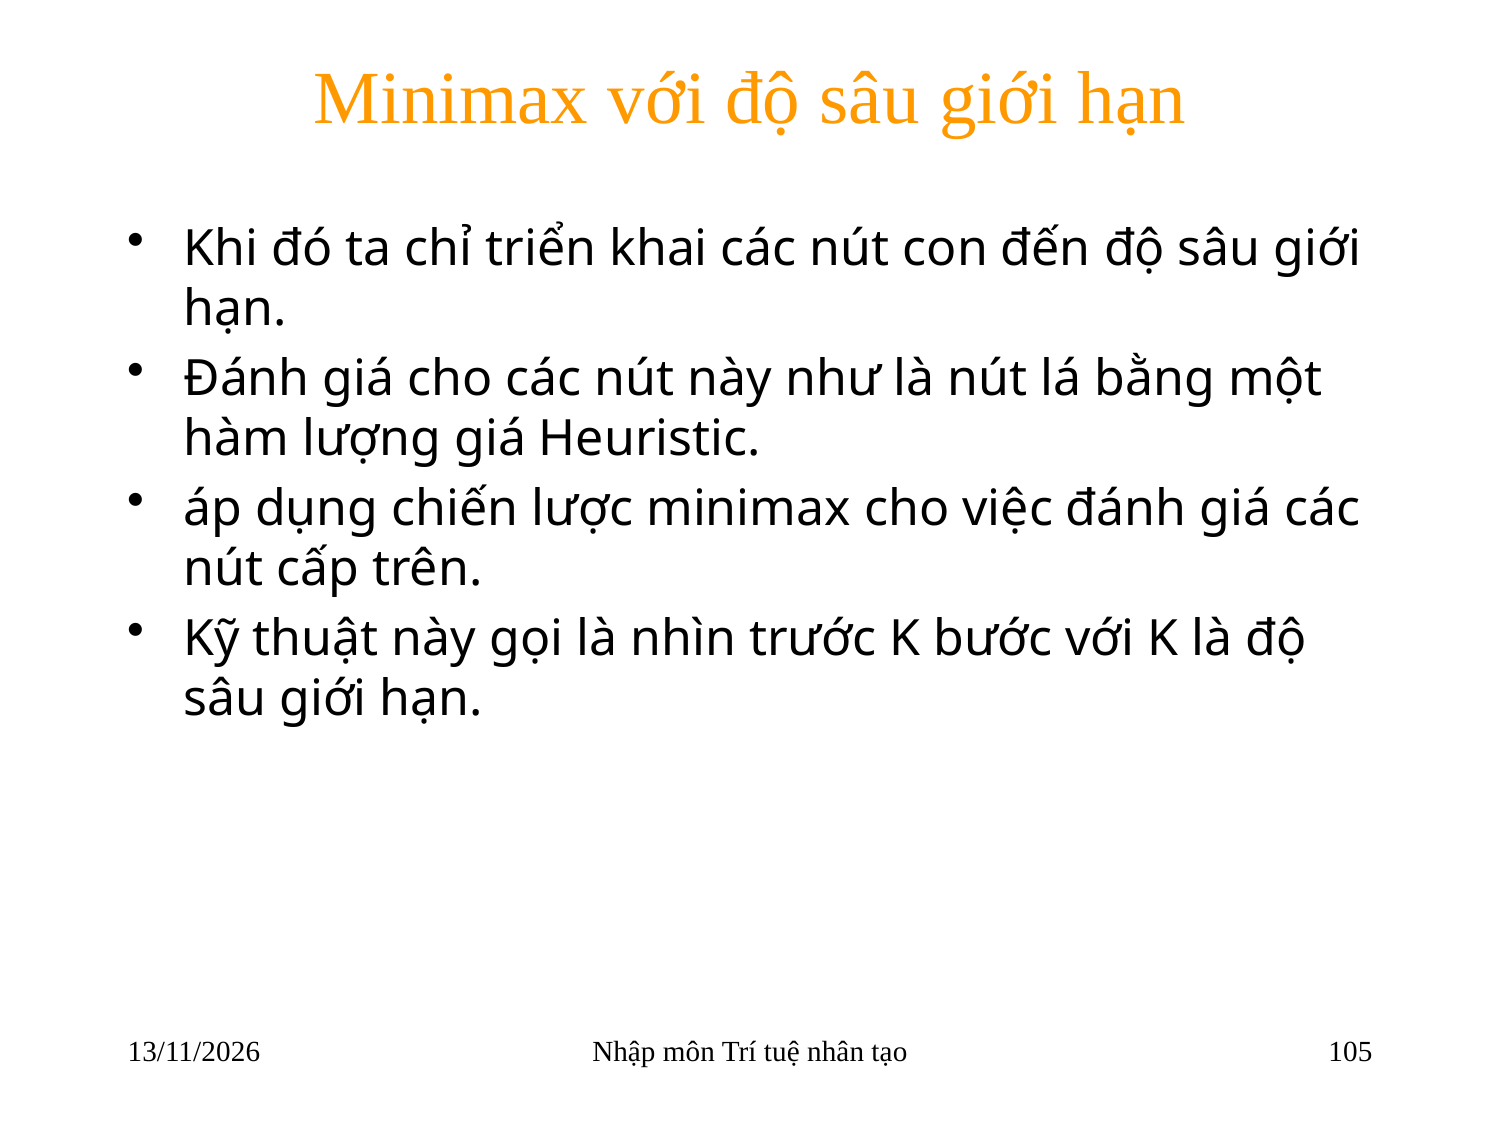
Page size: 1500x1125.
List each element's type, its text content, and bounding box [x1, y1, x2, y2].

list Khi đó ta chỉ triển khai các nút con đến độ sâu giới hạn. Đánh giá cho các nút này như là nút lá bằng một hàm lượng giá Heuristic. áp dụng chiến lược minimax cho việc đánh giá các nút cấp trên. Kỹ thuật này gọi là nhìn trước K bước với K là độ sâu giới hạn. [112, 208, 1388, 883]
slide_number 105 [1074, 1024, 1388, 1101]
title Minimax với độ sâu giới hạn [112, 0, 1388, 188]
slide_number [112, 1024, 426, 1101]
footer Nhập môn Trí tuệ nhân tạo [512, 1024, 988, 1101]
